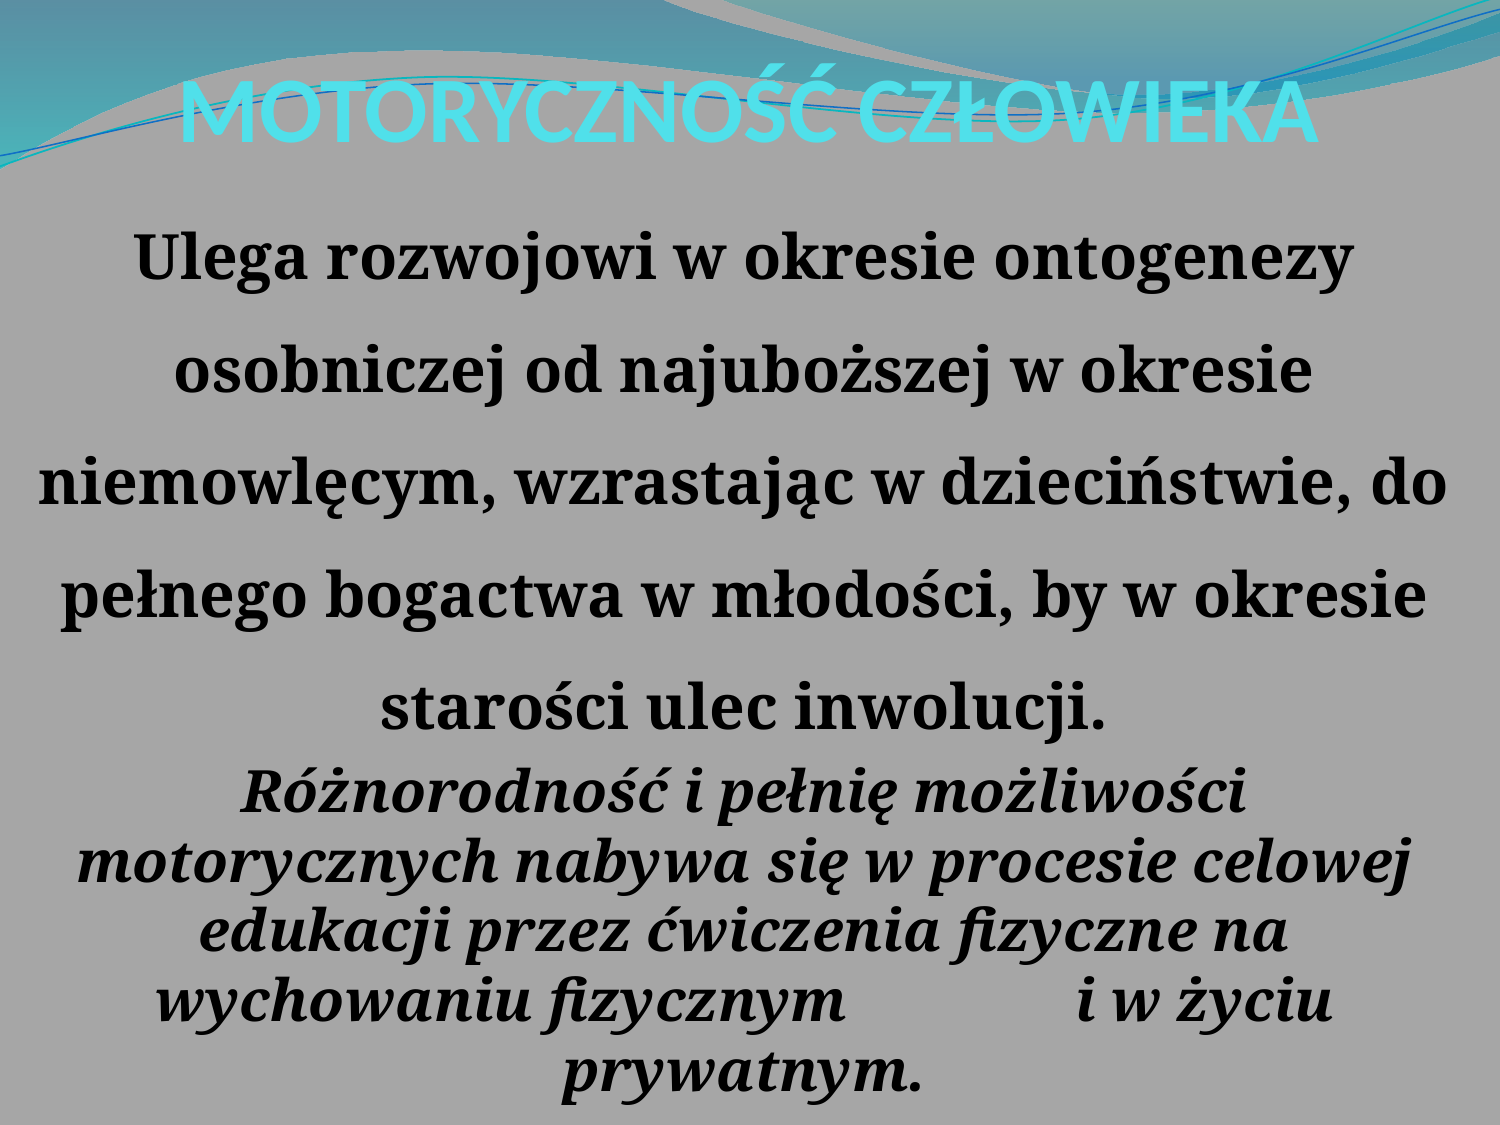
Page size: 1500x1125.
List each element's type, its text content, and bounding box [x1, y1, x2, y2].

subtitle Ulega rozwojowi w okresie ontogenezy osobniczej od najuboższej w okresie niemowlęcym, wzrastając w dzieciństwie, do pełnego bogactwa w młodości, by w okresie starości ulec inwolucji. Różnorodność i pełnię możliwości motorycznych nabywa się w procesie celowej edukacji przez ćwiczenia fizyczne na wychowaniu fizycznym i w życiu prywatnym. [29, 172, 1471, 1125]
title MOTORYCZNOŚĆ CZŁOWIEKA [41, 19, 1459, 161]
